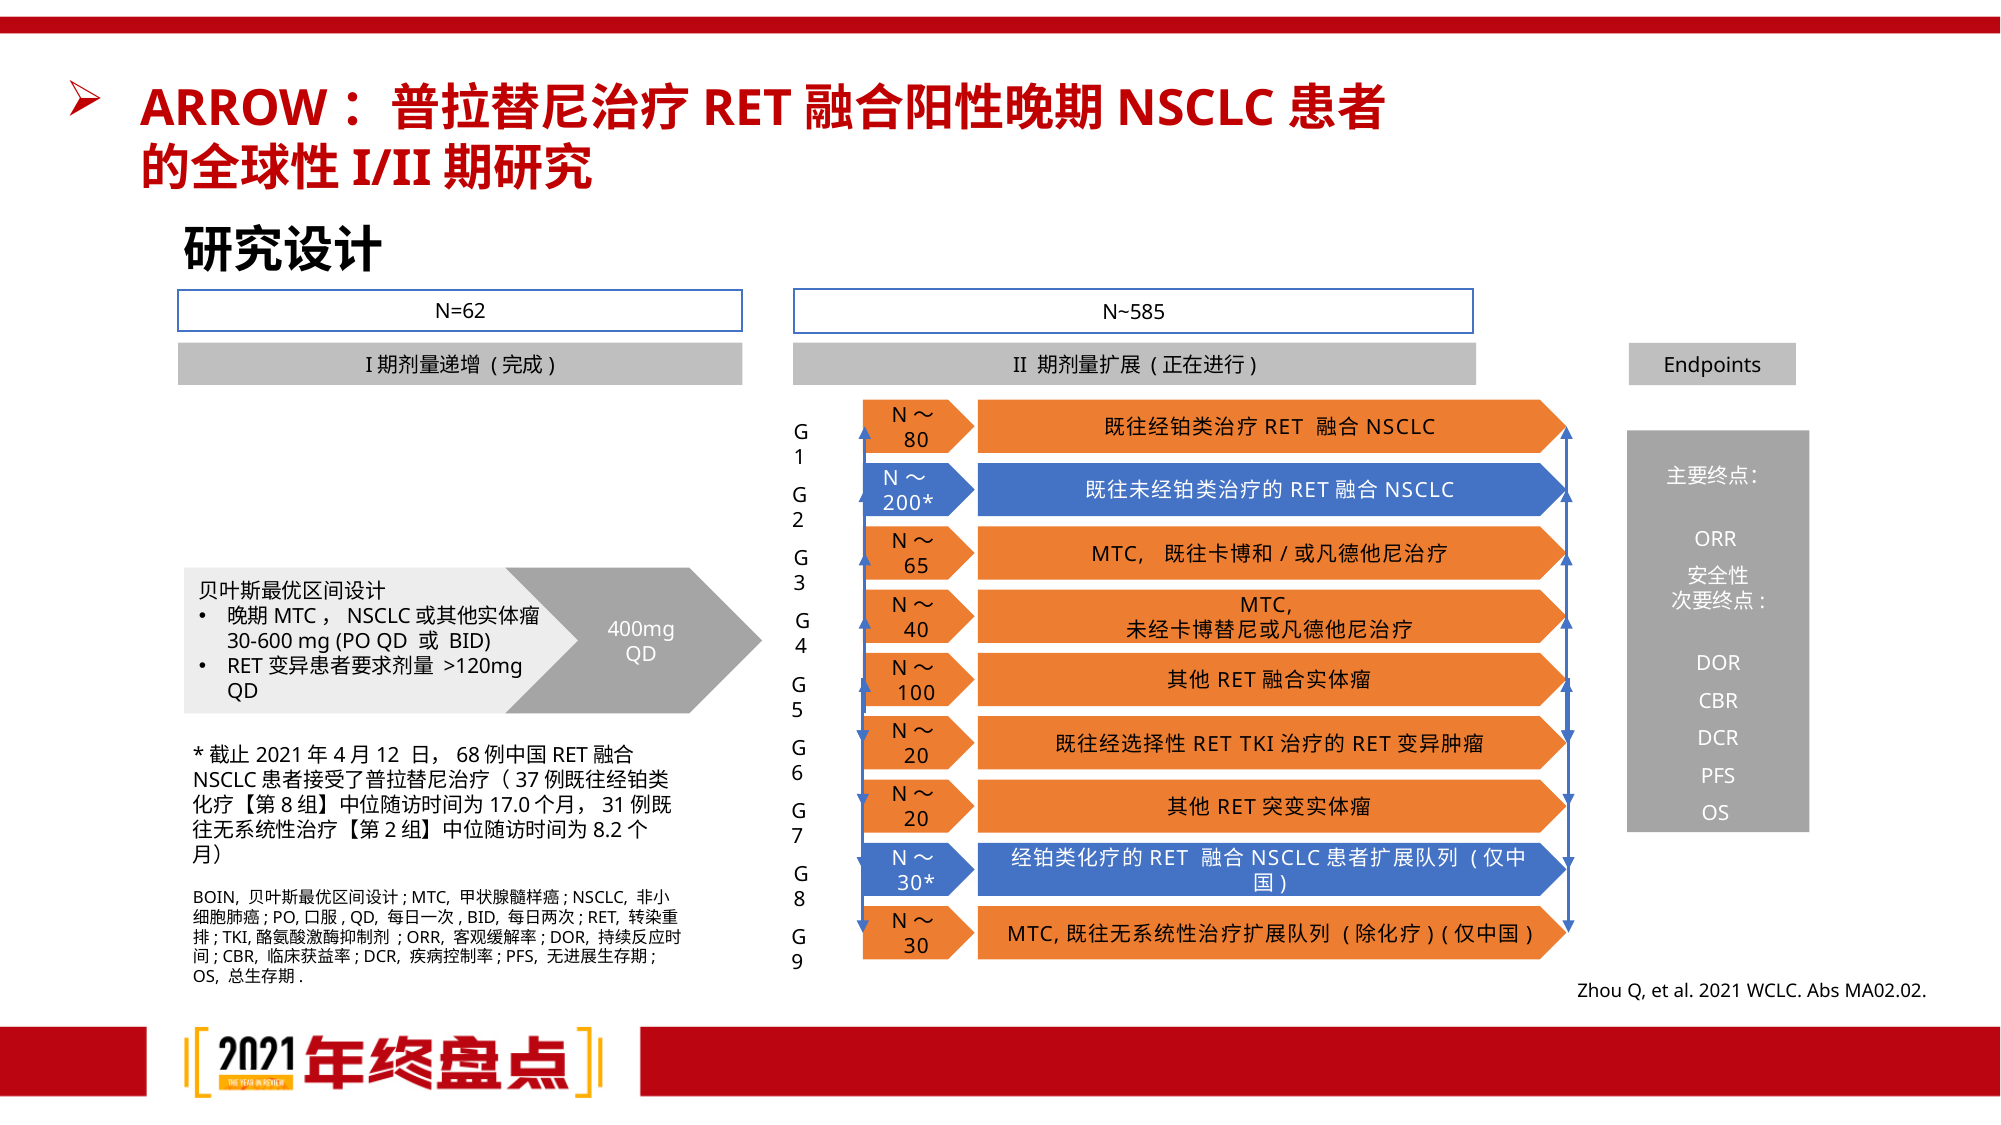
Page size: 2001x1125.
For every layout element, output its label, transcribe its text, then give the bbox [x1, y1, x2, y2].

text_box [178, 289, 1810, 1039]
picture [0, 0, 2001, 1125]
text_box ARROW：普拉替尼治疗RET融合阳性晚期NSCLC患者的全球性I/II期研究 [50, 67, 1437, 168]
text_box Zhou Q, et al. 2021 WCLC. Abs MA02.02. [1810, 960, 2000, 1009]
text_box 研究设计 [168, 210, 461, 286]
